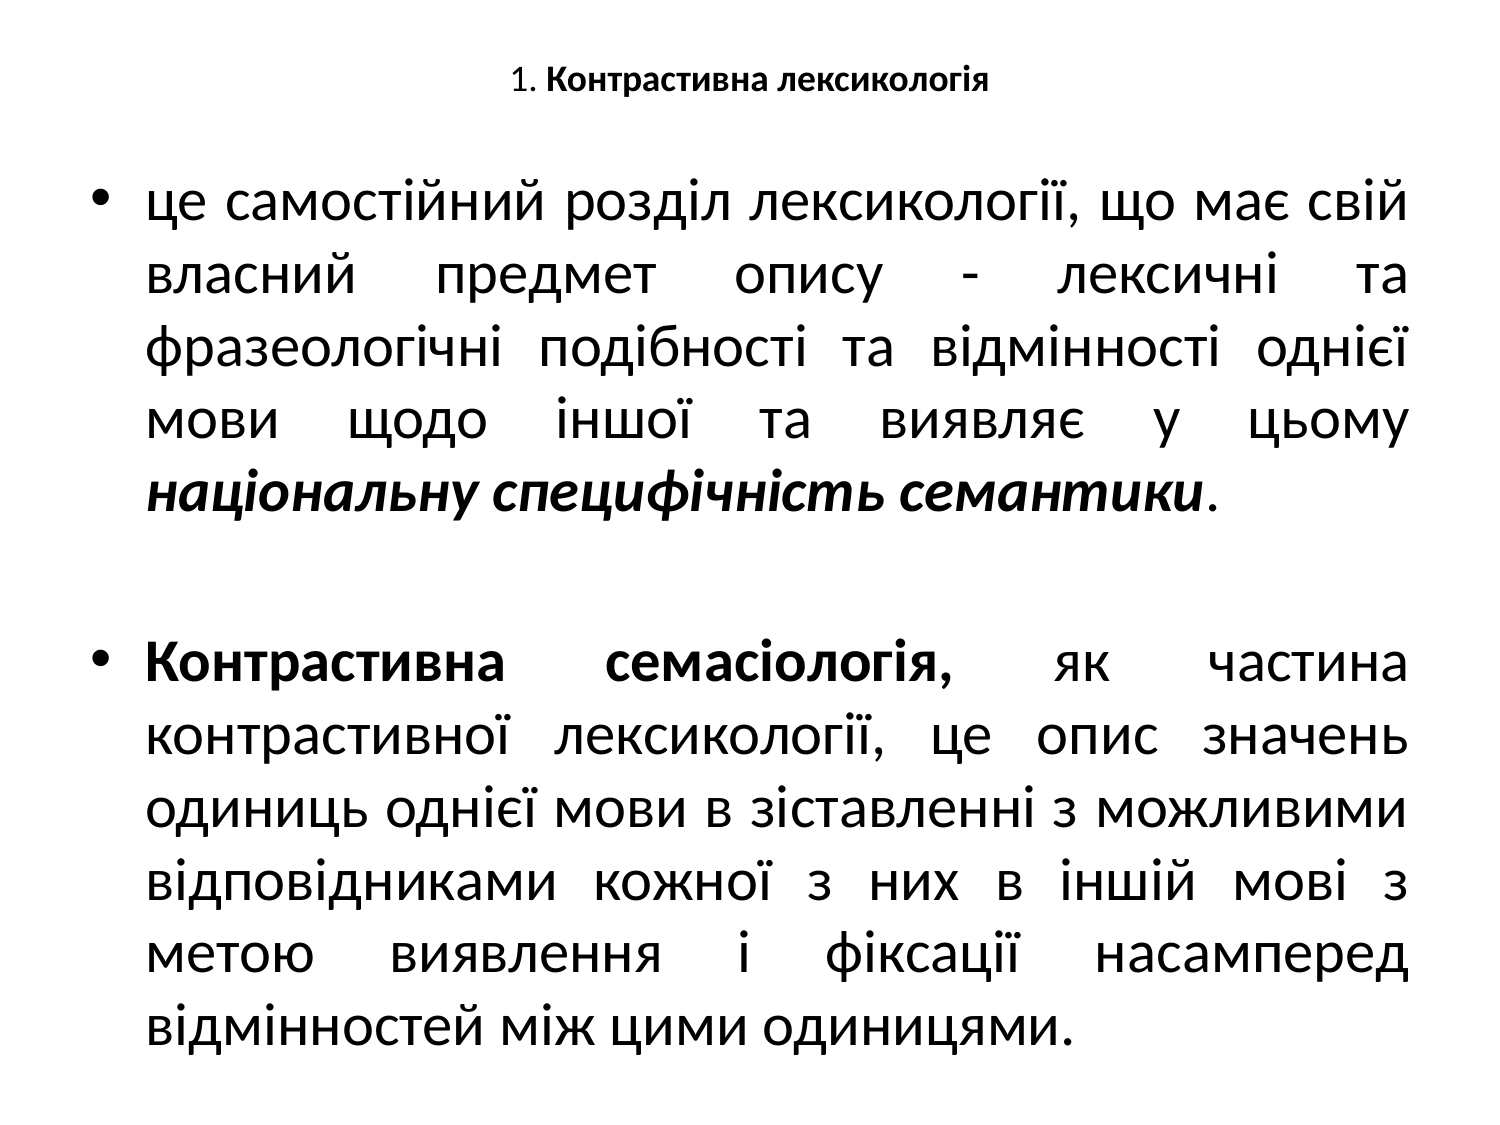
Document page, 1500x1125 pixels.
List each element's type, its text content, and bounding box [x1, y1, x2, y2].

title 1. Контрастивна лексикологія [75, 45, 1425, 152]
list це самостійний розділ лексикології, що має свій власний предмет опису - лексичні та фразеологічні подібності та відмінності однієї мови щодо іншої та виявляє у цьому національну специфічність семантики. Контрастивна семасіологія, як частина контрастивної лексикології, це опис значень одиниць однієї мови в зіставленні з можливими відповідниками кожної з них в іншій мові з метою виявлення і фіксації насамперед відмінностей між цими одиницями. [75, 152, 1425, 1067]
